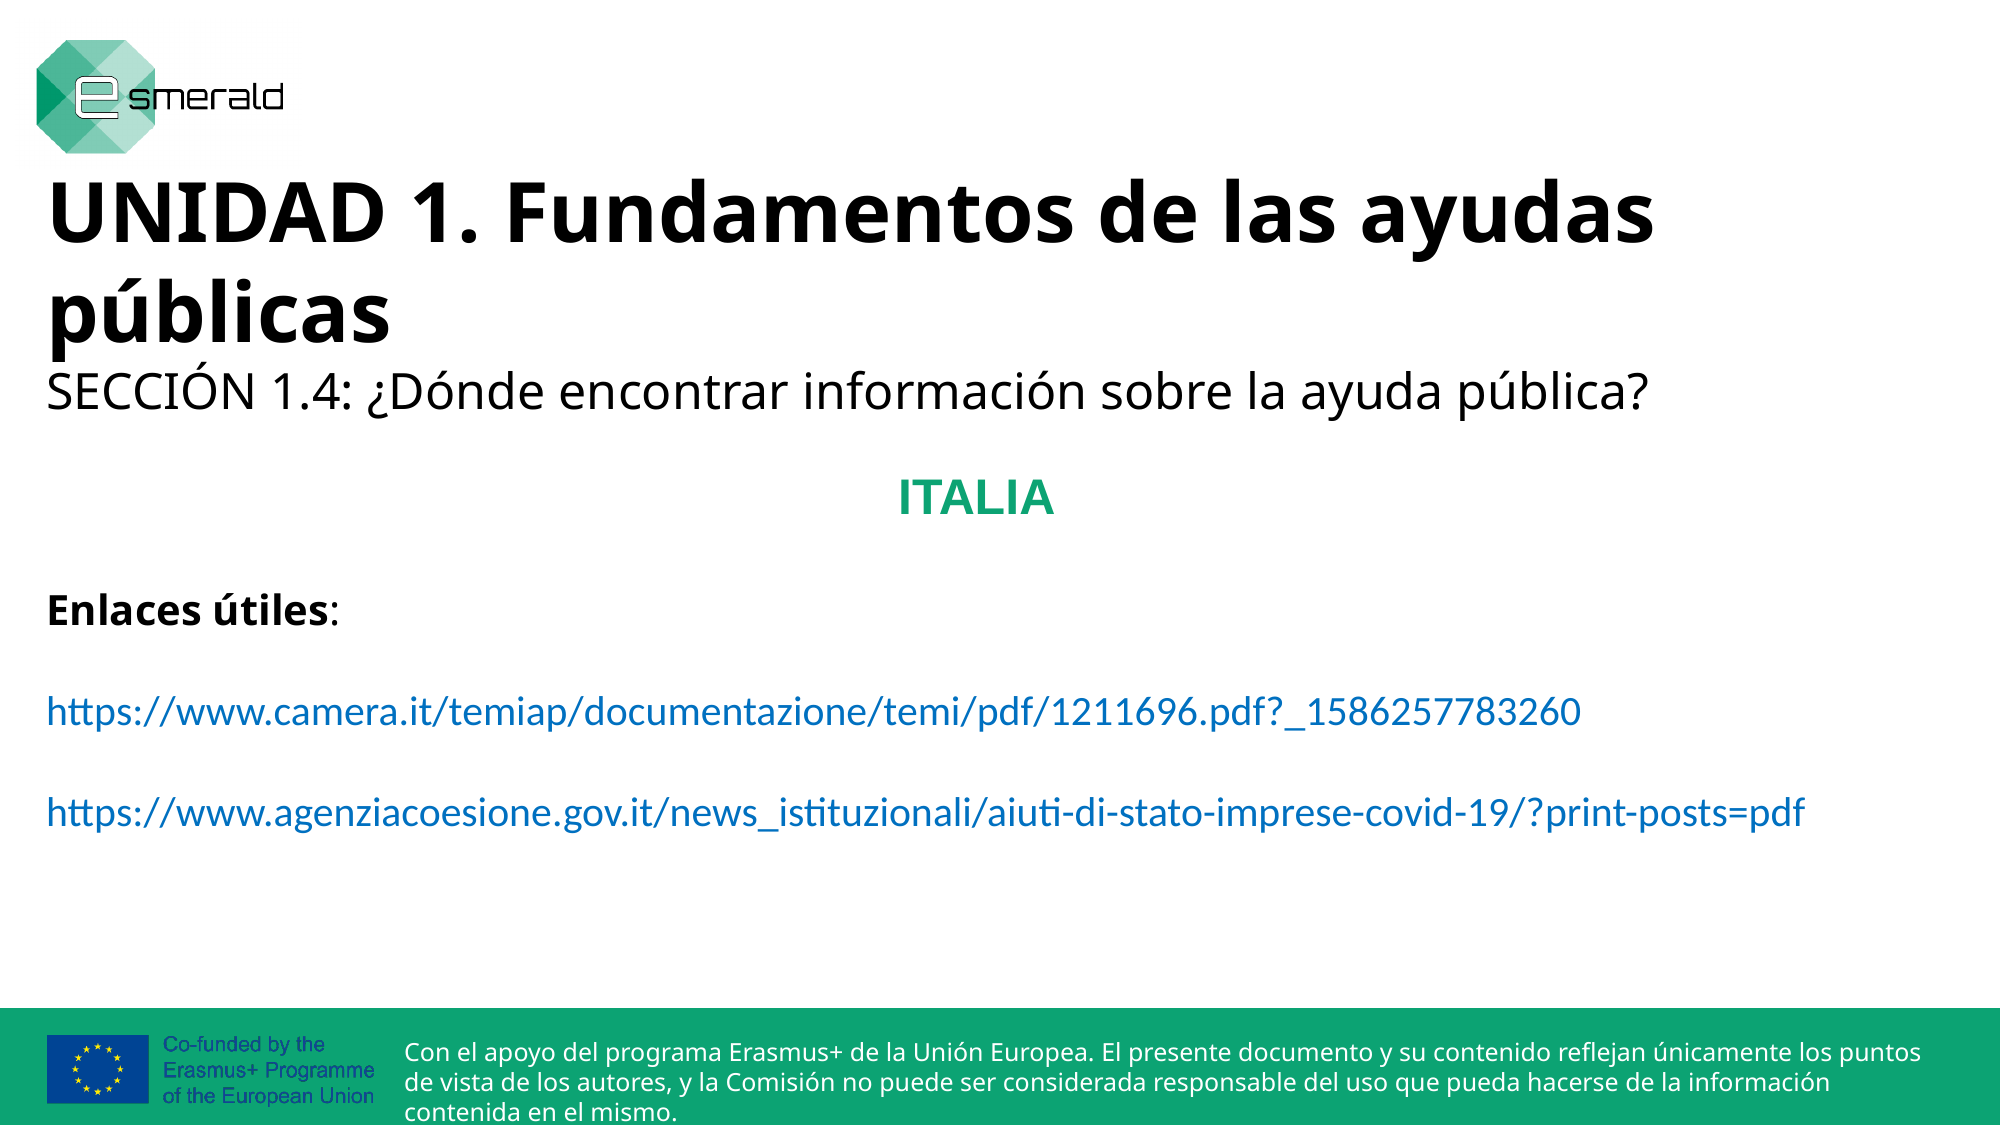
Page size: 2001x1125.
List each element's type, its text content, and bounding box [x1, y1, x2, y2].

picture [15, 18, 302, 169]
picture [47, 1035, 374, 1107]
text_box UNIDAD 1. Fundamentos de las ayudas públicas SECCIÓN 1.4: ¿Dónde encontrar información sobre la ayuda pública? ITALIA Enlaces útiles: https://www.camera.it/temiap/documentazione/temi/pdf/1211696.pdf?_1586257783260 https://www.agenziacoesione.gov.it/news_istituzionali/aiuti-di-stato-imprese-covid-19/?print-posts=pdf [31, 151, 1928, 842]
